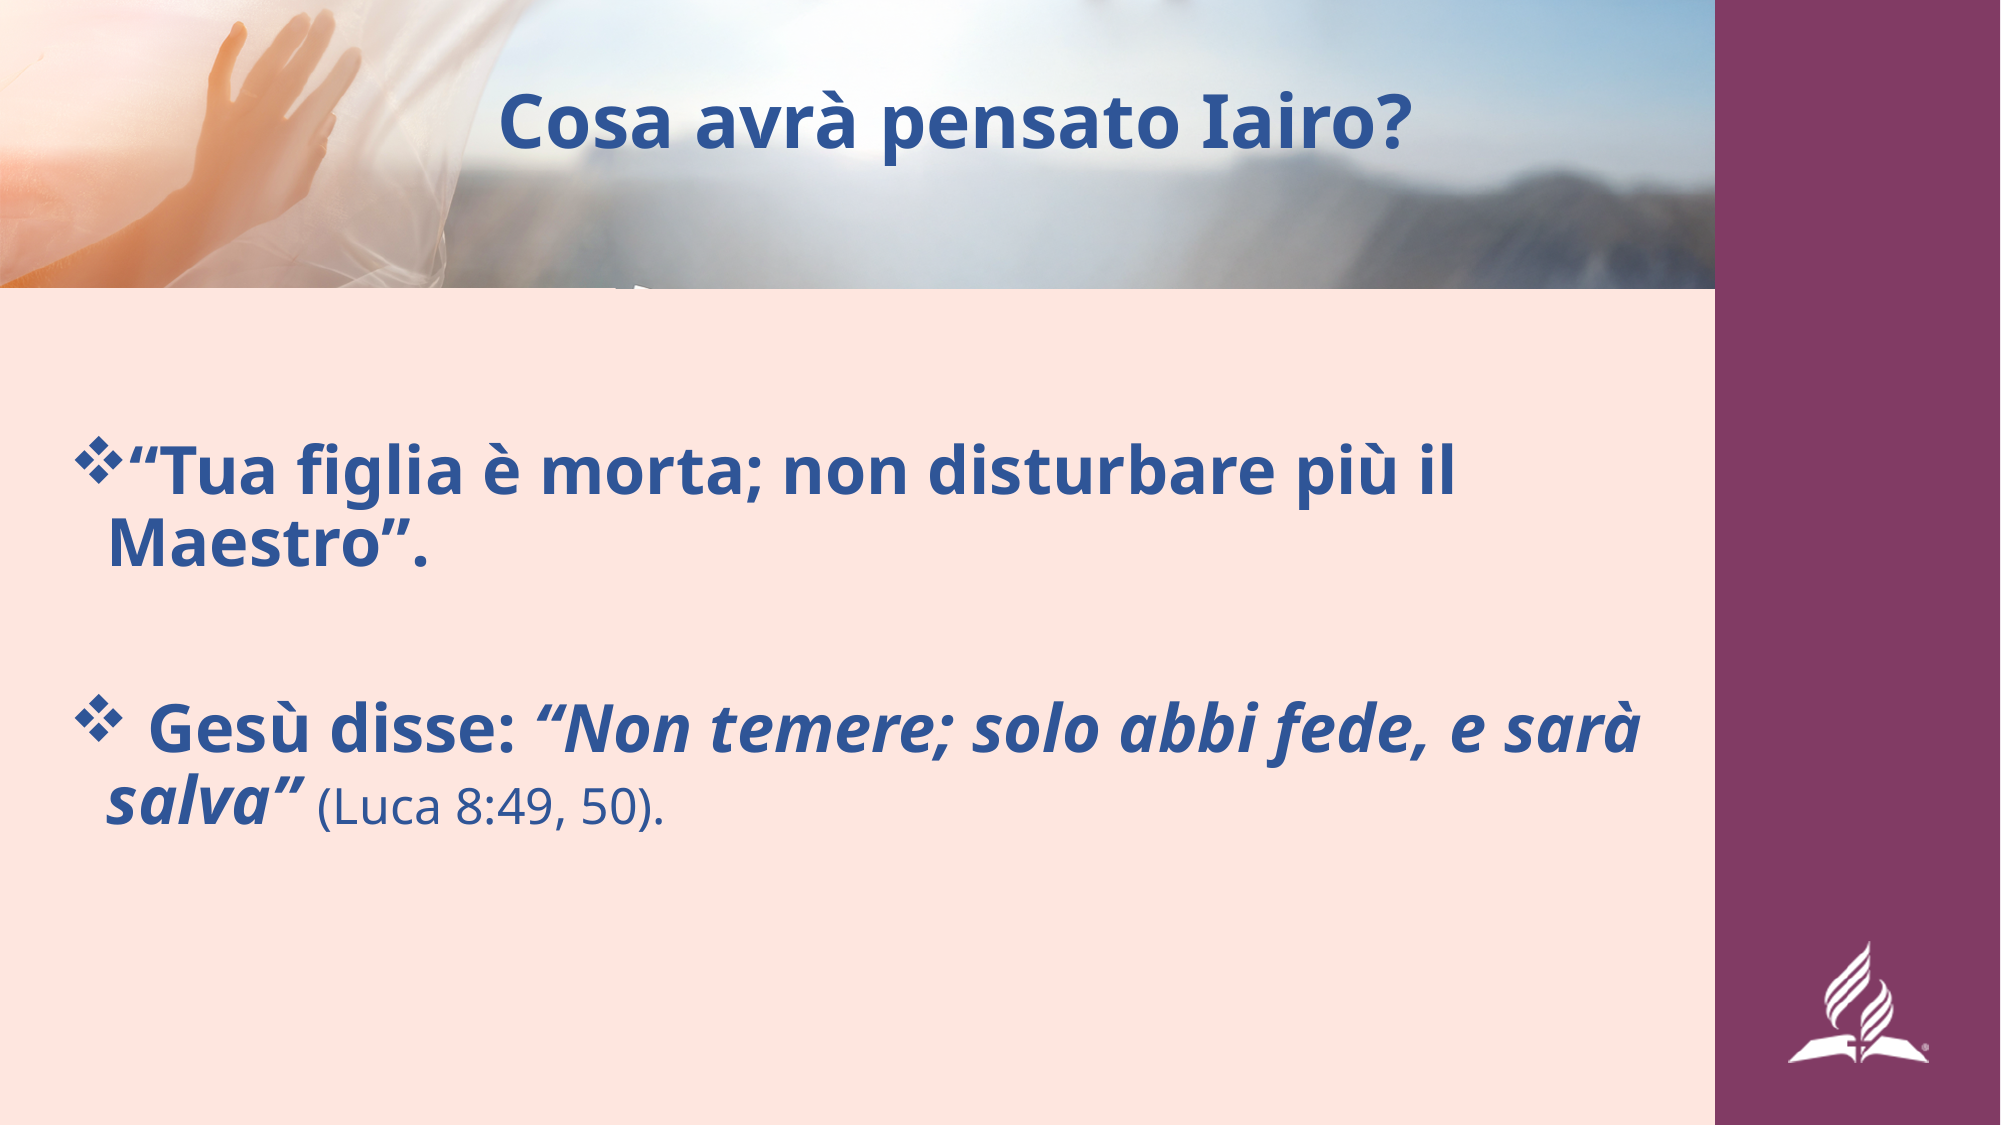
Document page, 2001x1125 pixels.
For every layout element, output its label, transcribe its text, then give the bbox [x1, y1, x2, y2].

picture [0, 0, 2001, 1125]
title Cosa avrà pensato Iairo? [278, 16, 1633, 234]
list “Tua figlia è morta; non disturbare più il Maestro”. Gesù disse: “Non temere; solo abbi fede, e sarà salva” (Luca 8:49, 50). [54, 328, 1678, 1043]
